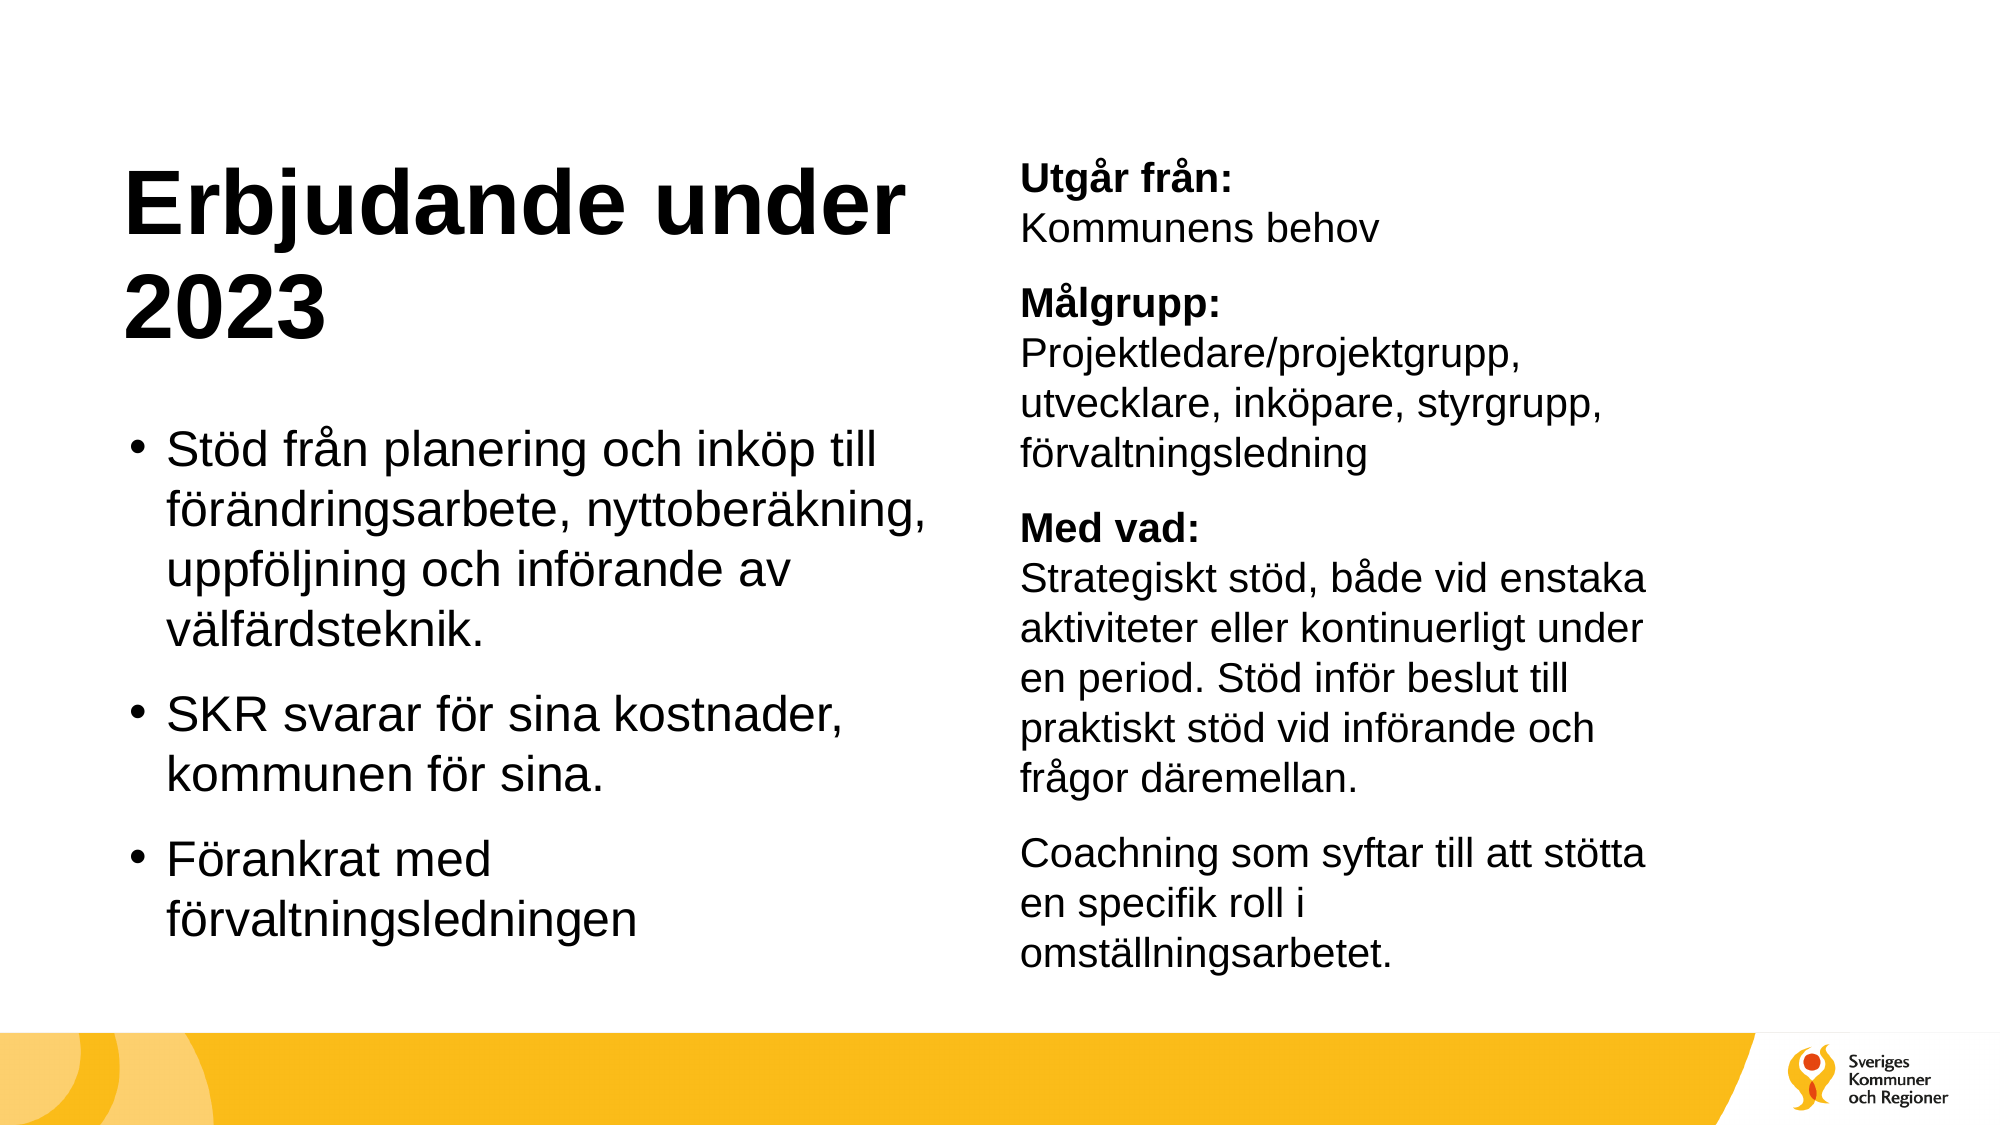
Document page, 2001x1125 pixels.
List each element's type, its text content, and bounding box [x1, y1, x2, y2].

list Utgår från: Kommunens behov Målgrupp: Projektledare/projektgrupp, utvecklare, inköpare, styrgrupp, förvaltningsledning Med vad: Strategiskt stöd, både vid enstaka aktiviteter eller kontinuerligt under en period. Stöd inför beslut till praktiskt stöd vid införande och frågor däremellan. Coachning som syftar till att stötta en specifik roll i omställningsarbetet. [999, 143, 1685, 1023]
picture [0, 0, 2000, 1125]
title Erbjudande under 2023 [108, 143, 983, 345]
list Stöd från planering och inköp till förändringsarbete, nyttoberäkning, uppföljning och införande av välfärdsteknik. SKR svarar för sina kostnader, kommunen för sina. Förankrat med förvaltningsledningen [109, 409, 983, 1023]
